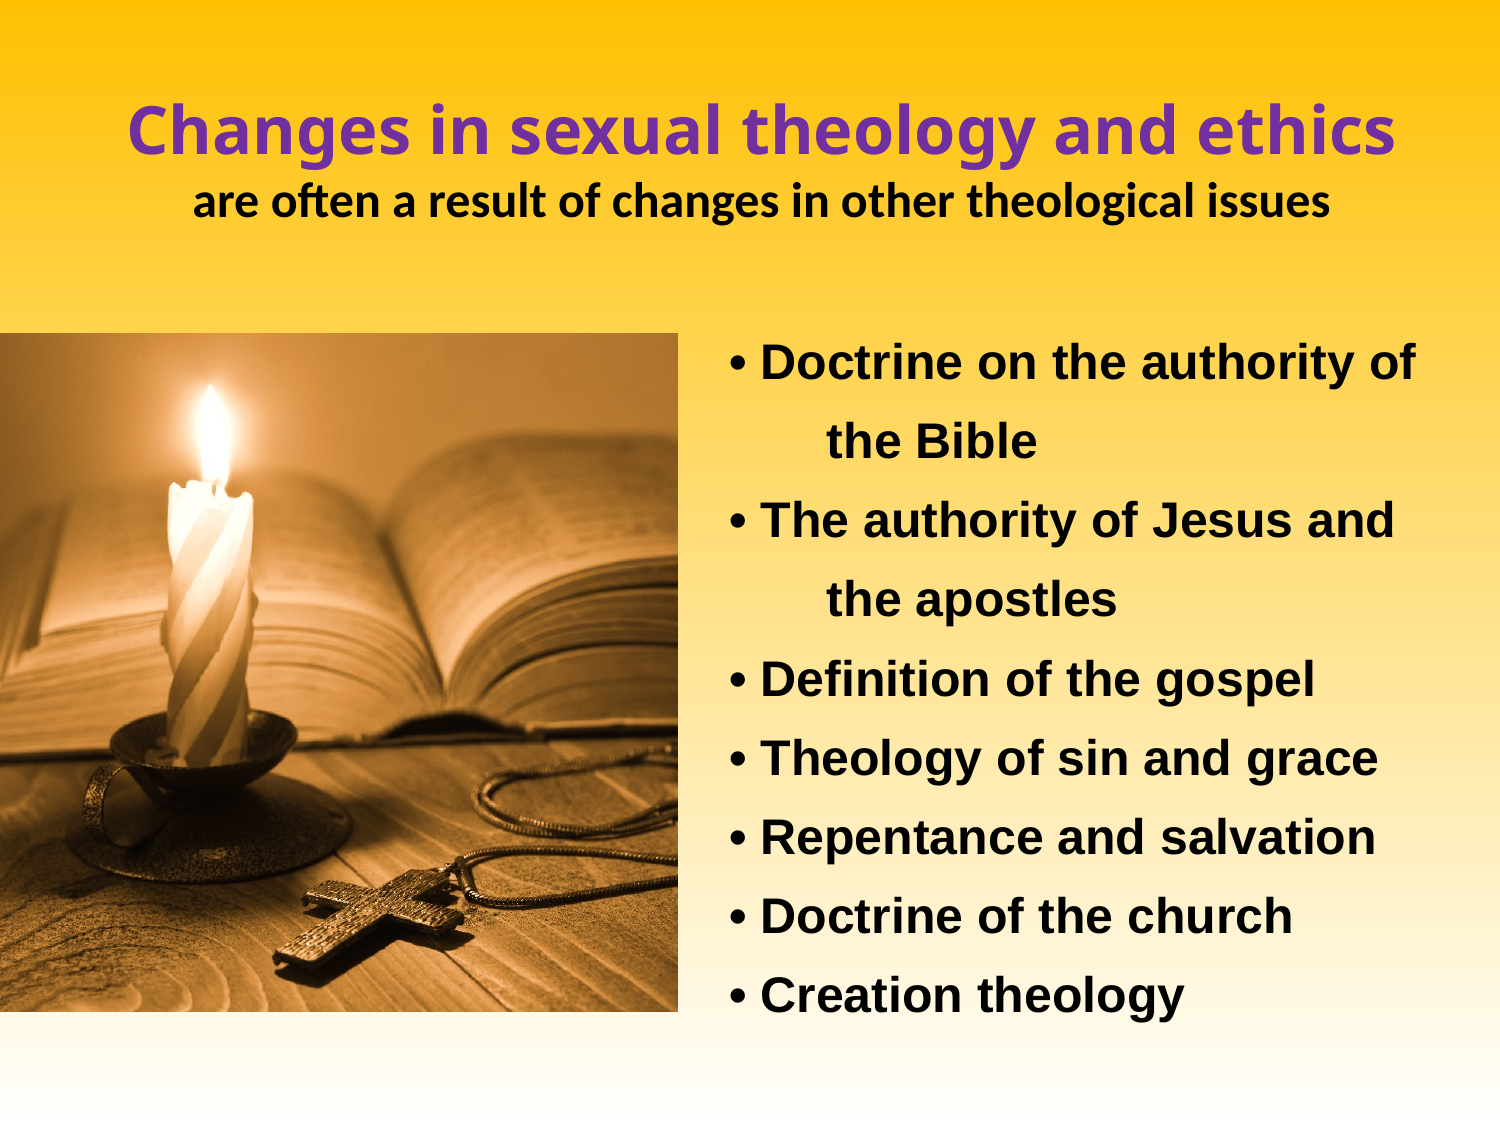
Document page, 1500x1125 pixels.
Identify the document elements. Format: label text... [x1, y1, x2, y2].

text_box • Doctrine on the authority of the Bible • The authority of Jesus and the apostles • Definition of the gospel • Theology of sin and grace • Repentance and salvation • Doctrine of the church • Creation theology [714, 302, 1483, 1031]
text_box Changes in sexual theology and ethics are often a result of changes in other theological issues [41, 80, 1483, 281]
picture [0, 333, 678, 1012]
